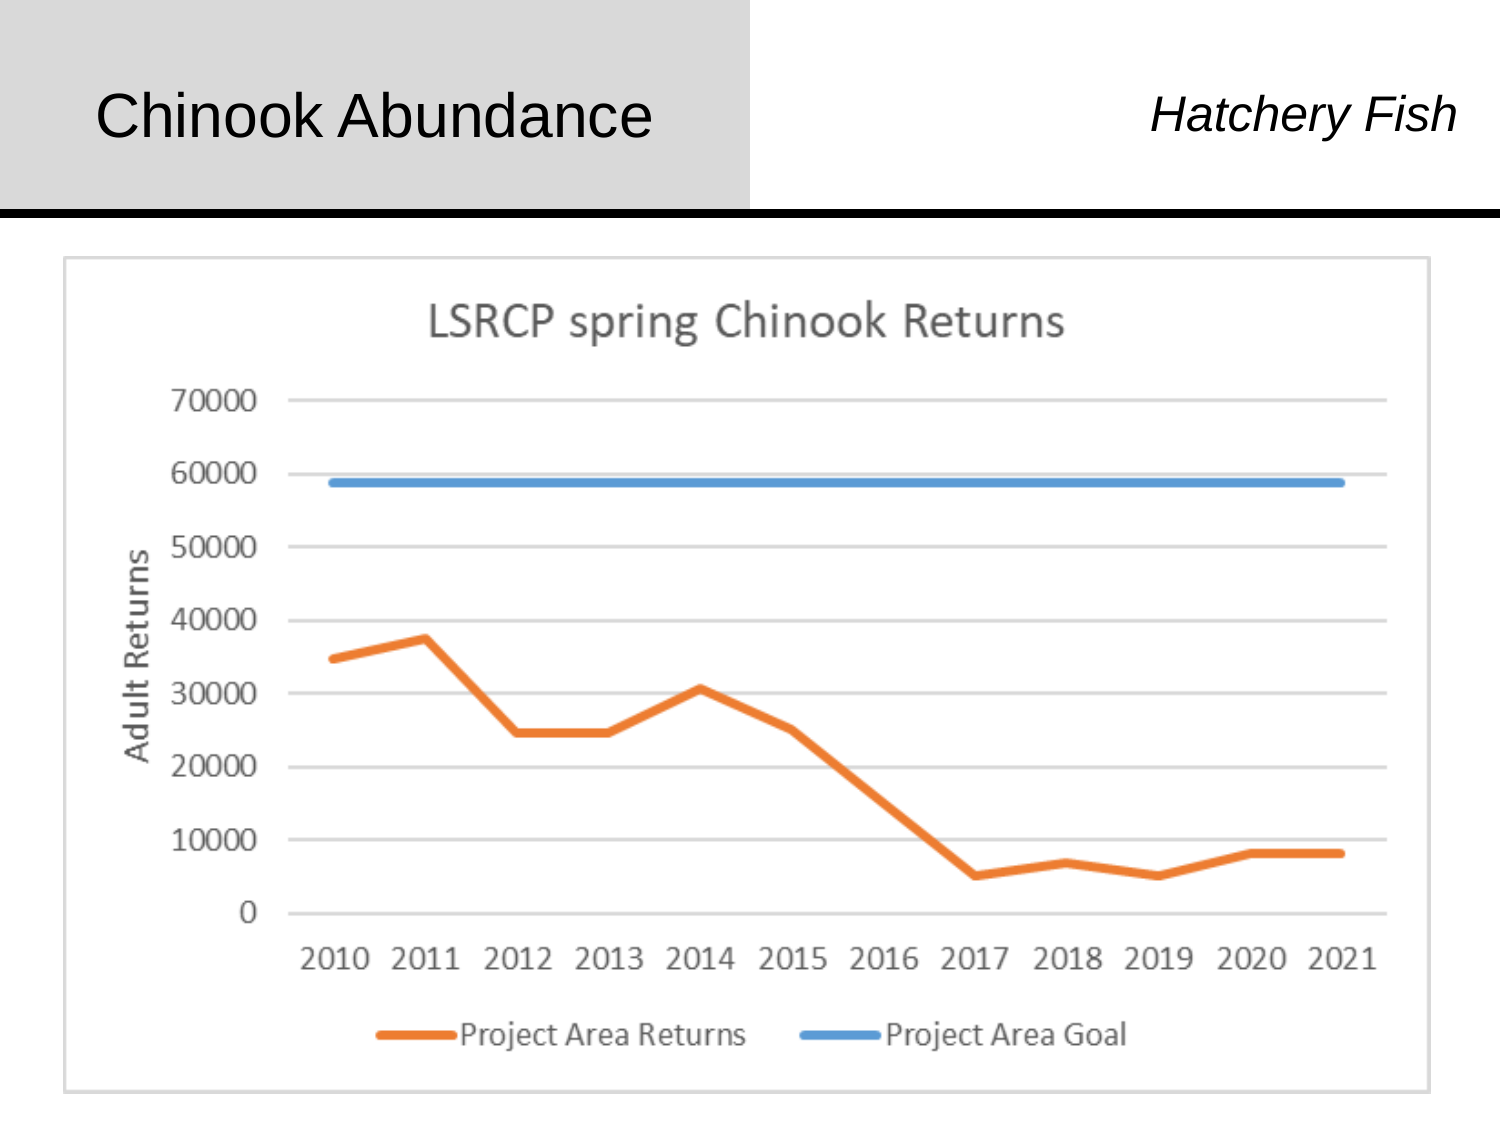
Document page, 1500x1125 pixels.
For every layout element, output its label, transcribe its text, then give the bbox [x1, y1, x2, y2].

text_box Hatchery Fish [1134, 73, 1473, 149]
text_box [0, 0, 750, 213]
picture [63, 256, 1431, 1094]
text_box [0, 214, 750, 218]
text_box [750, 8, 1475, 209]
text_box [453, 218, 1475, 226]
